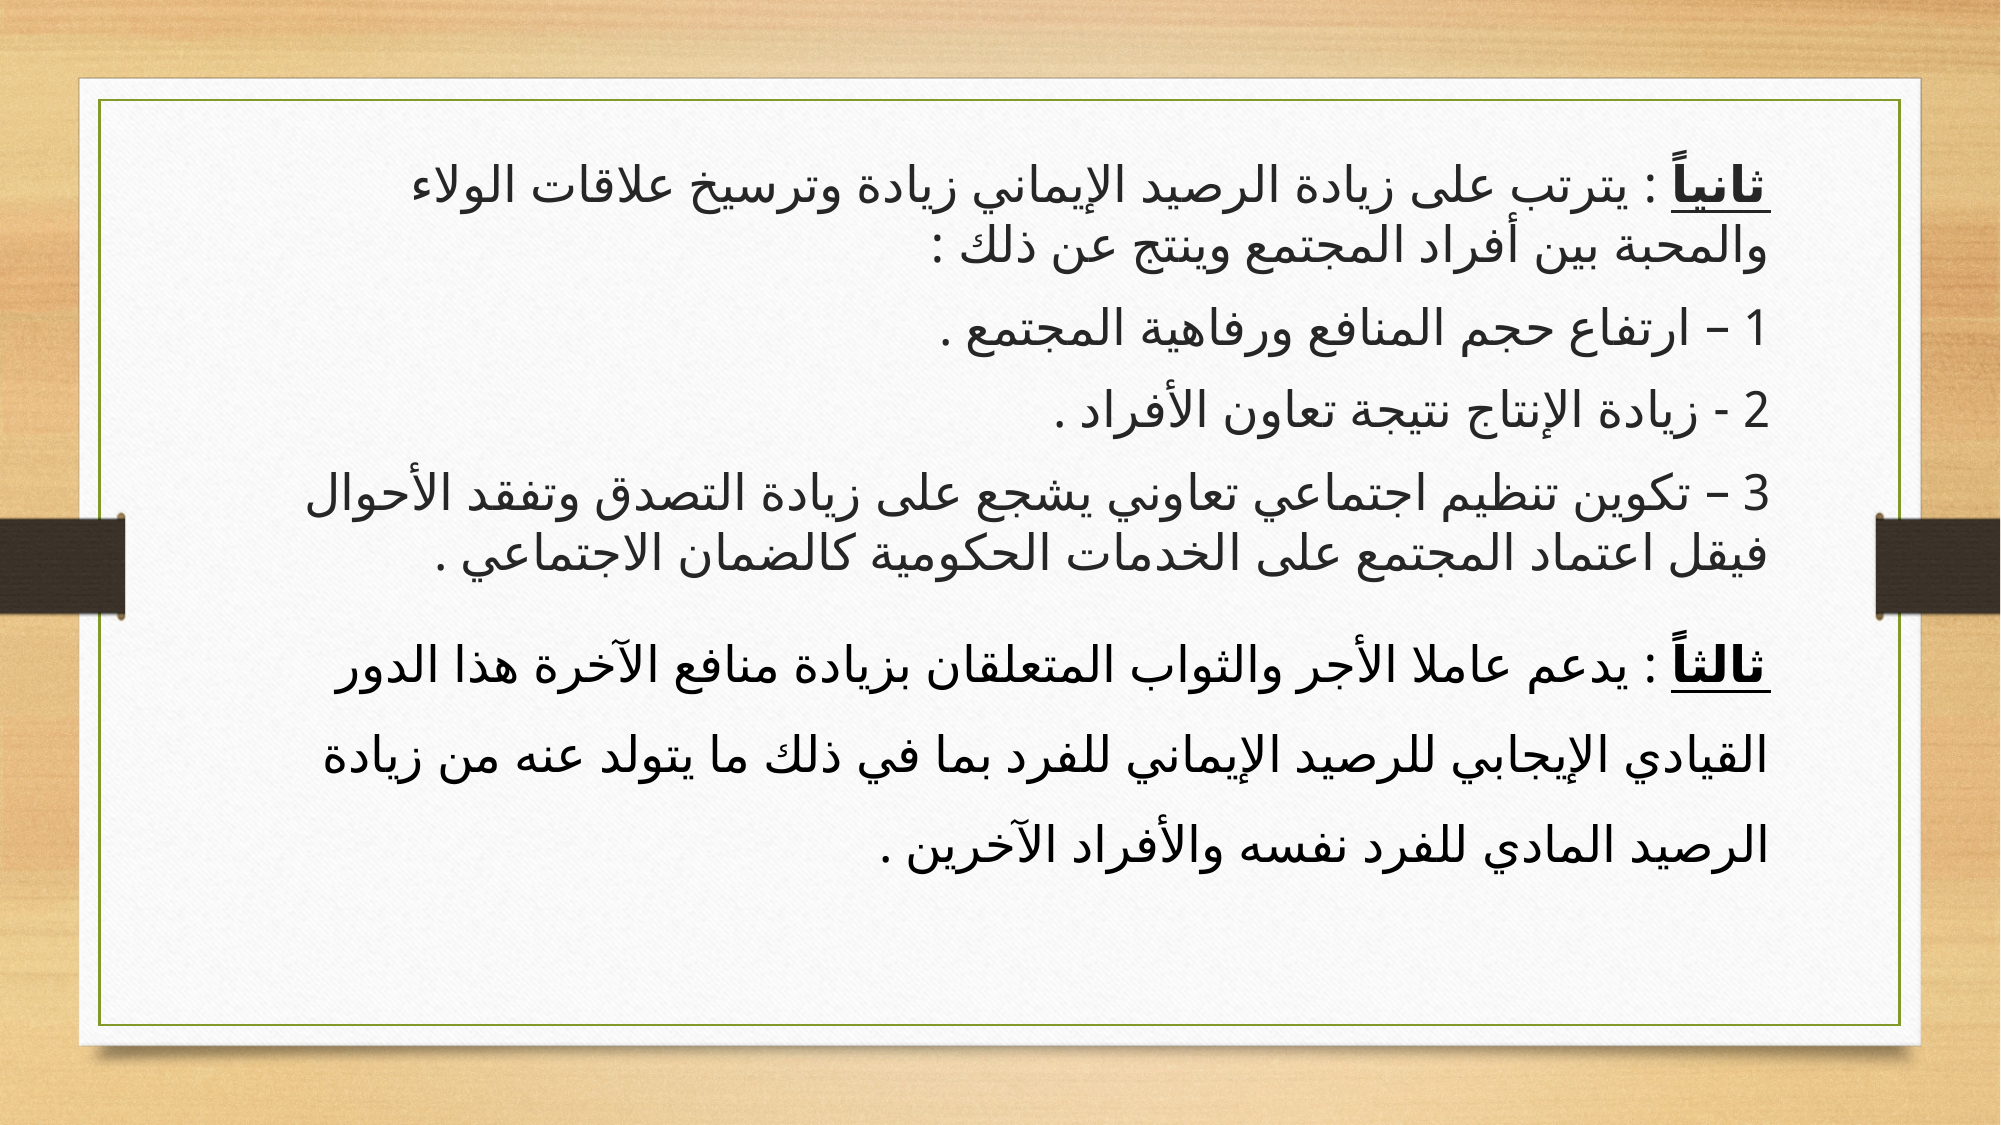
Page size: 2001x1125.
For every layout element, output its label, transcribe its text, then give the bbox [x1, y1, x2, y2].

text_box ثانياً : يترتب على زيادة الرصيد الإيماني زيادة وترسيخ علاقات الولاء والمحبة بين أفراد المجتمع وينتج عن ذلك : 1 – ارتفاع حجم المنافع ورفاهية المجتمع . 2 - زيادة الإنتاج نتيجة تعاون الأفراد . 3 – تكوين تنظيم اجتماعي تعاوني يشجع على زيادة التصدق وتفقد الأحوال فيقل اعتماد المجتمع على الخدمات الحكومية كالضمان الاجتماعي . ثالثاً : يدعم عاملا الأجر والثواب المتعلقان بزيادة منافع الآخرة هذا الدور القيادي الإيجابي للرصيد الإيماني للفرد بما في ذلك ما يتولد عنه من زيادة الرصيد المادي للفرد نفسه والأفراد الآخرين . [270, 145, 1786, 971]
picture [0, 0, 2001, 1125]
